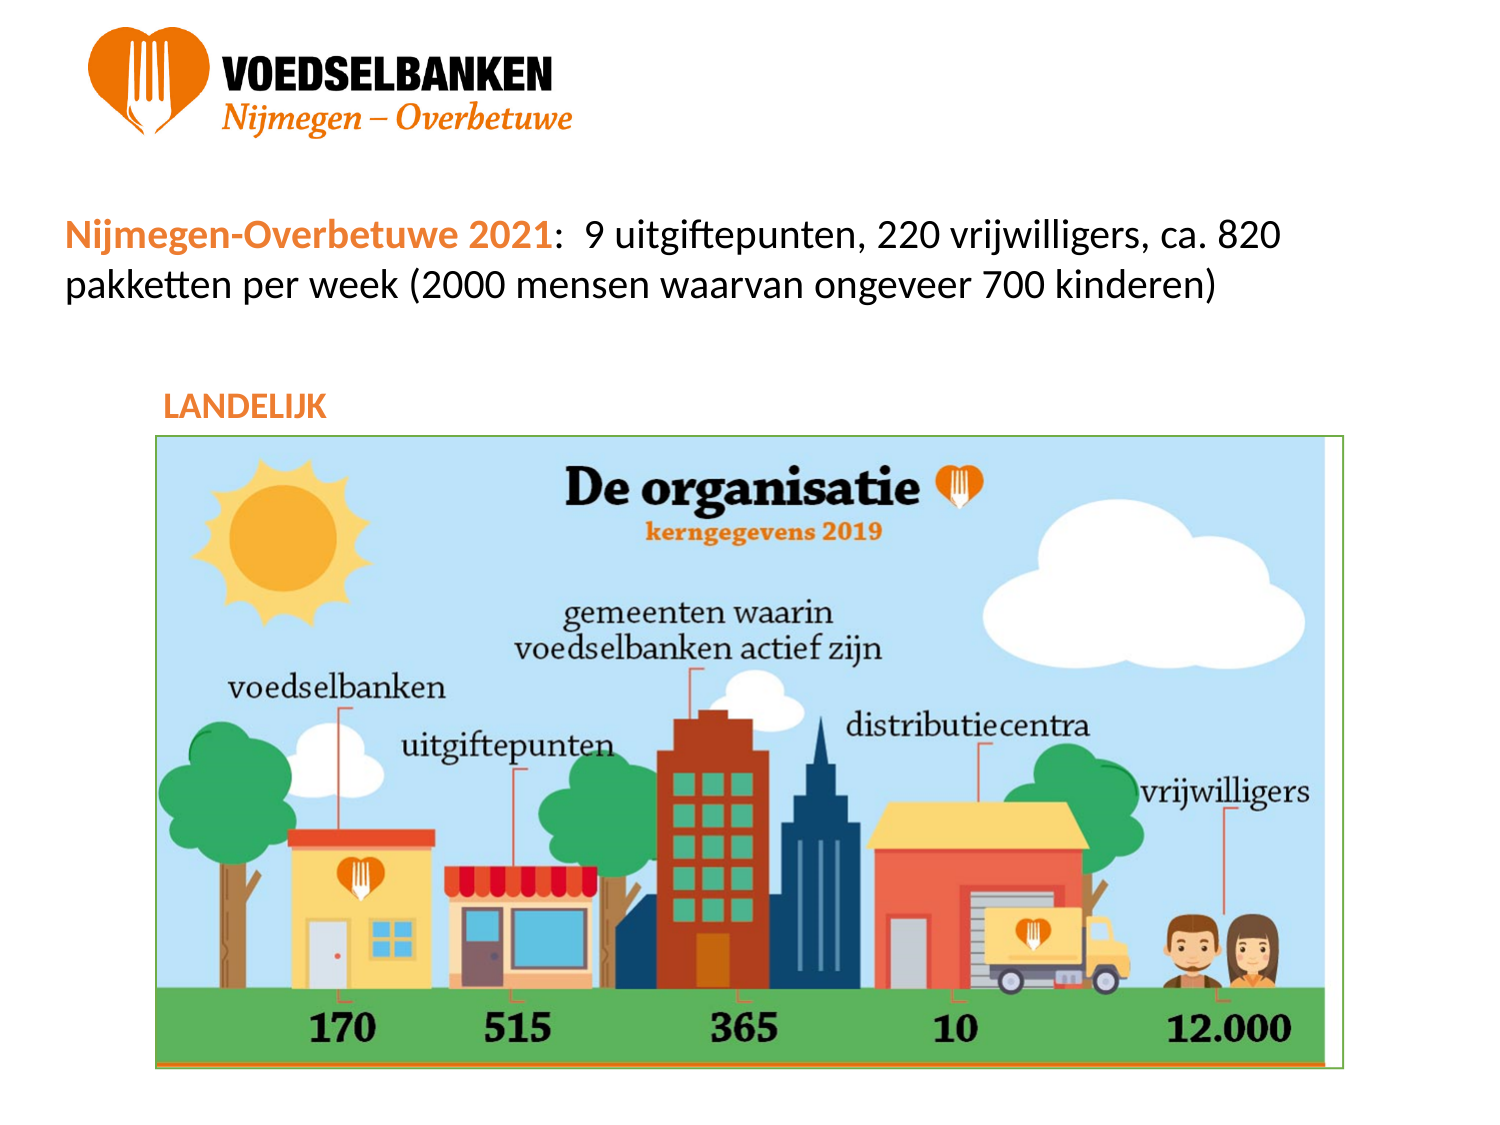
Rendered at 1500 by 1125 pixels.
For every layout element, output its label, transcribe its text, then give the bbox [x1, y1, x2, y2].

text_box Nijmegen-Overbetuwe 2021: 9 uitgiftepunten, 220 vrijwilligers, ca. 820 pakketten per week (2000 mensen waarvan ongeveer 700 kinderen) [50, 199, 1466, 315]
picture [88, 27, 615, 139]
text_box LANDELIJK [148, 373, 343, 434]
picture [154, 434, 1345, 1070]
